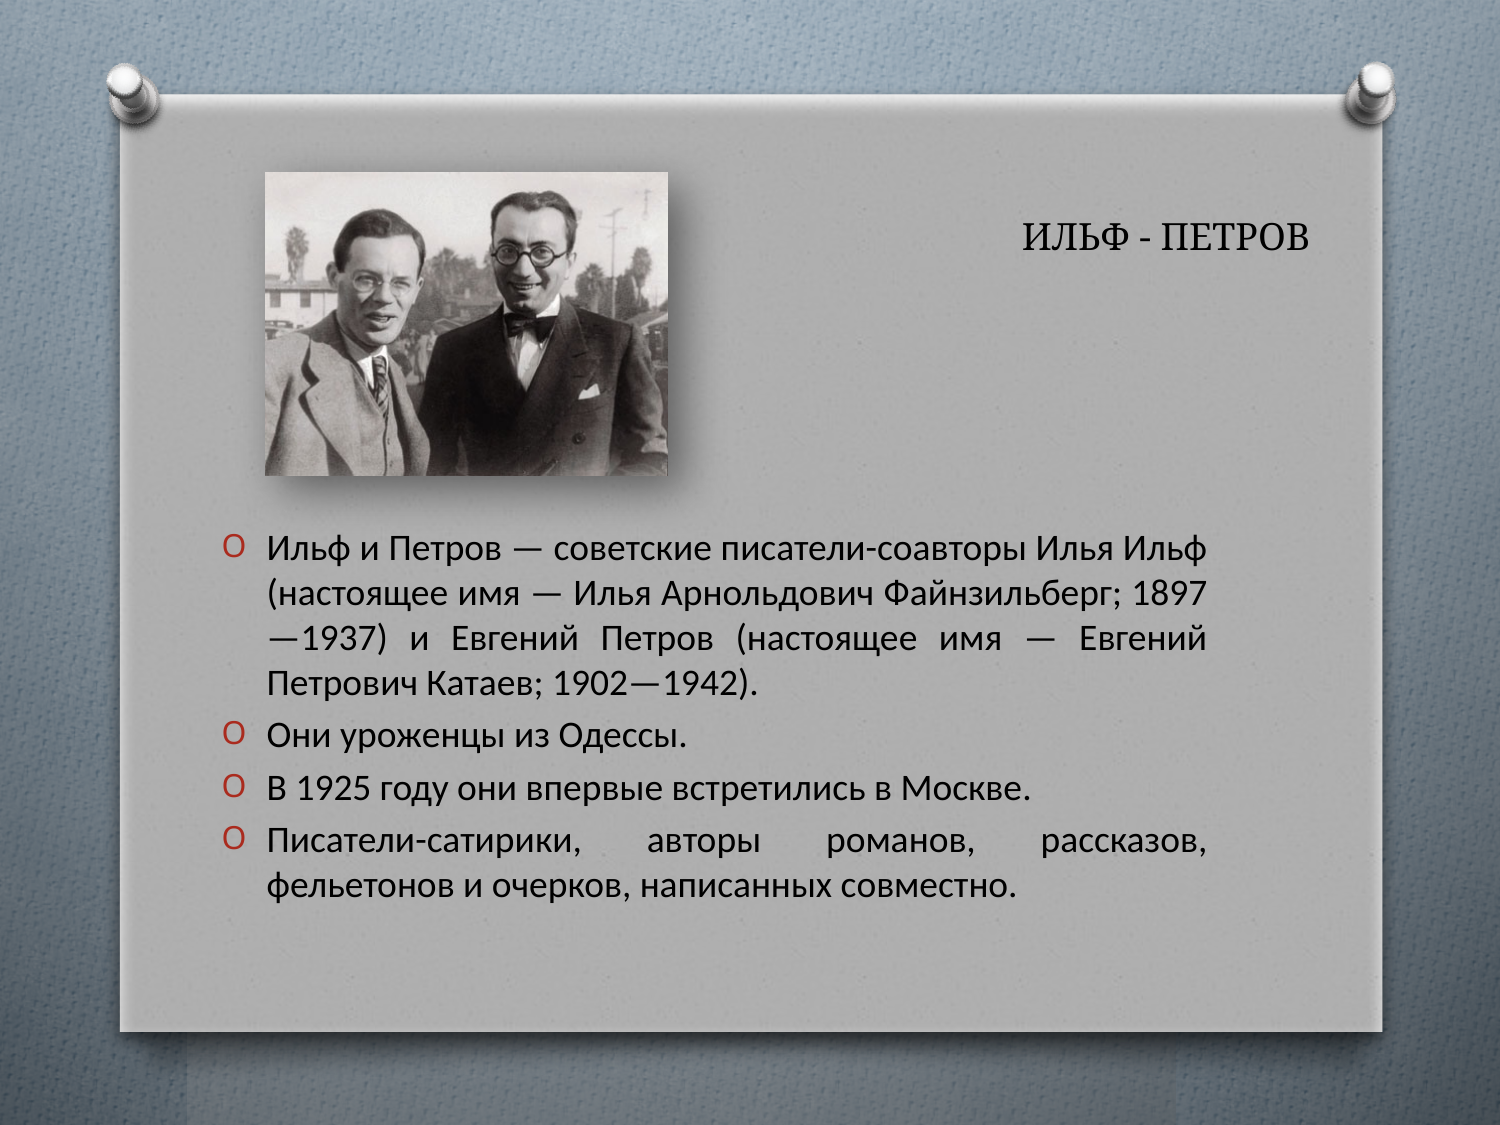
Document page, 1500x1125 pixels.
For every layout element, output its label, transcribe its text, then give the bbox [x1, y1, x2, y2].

list Ильф и Петров — советские писатели-соавторы Илья Ильф (настоящее имя — Илья Арнольдович Файнзильберг; 1897—1937) и Евгений Петров (настоящее имя — Евгений Петрович Катаев; 1902—1942). Они уроженцы из Одессы. В 1925 году они впервые встретились в Москве. Писатели-сатирики, авторы романов, рассказов, фельетонов и очерков, написанных совместно. [206, 515, 1224, 1107]
title ИЛЬФ - ПЕТРОВ [183, 137, 1326, 335]
picture [1317, 35, 1439, 156]
picture [265, 172, 668, 477]
picture [75, 29, 198, 153]
